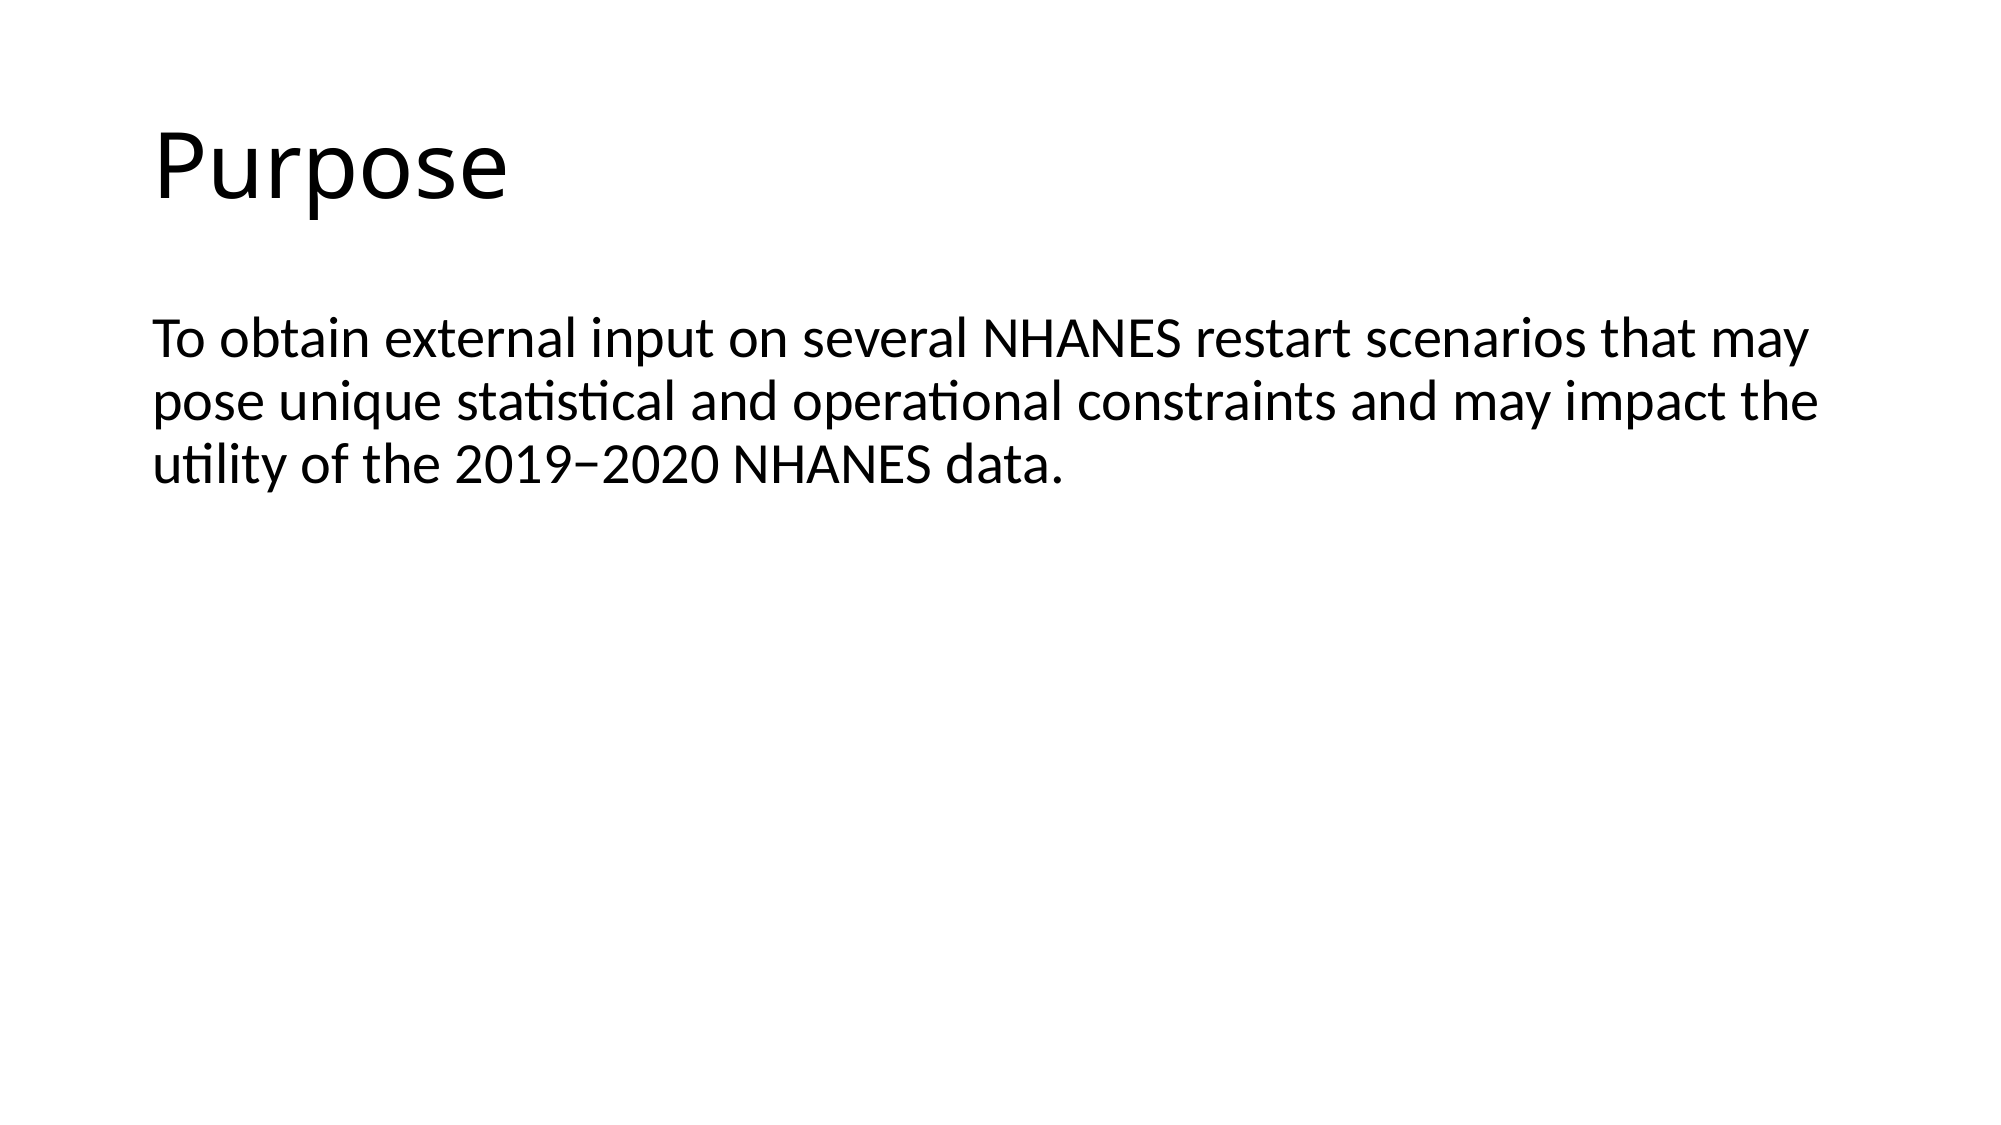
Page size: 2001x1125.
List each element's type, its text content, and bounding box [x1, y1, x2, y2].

list To obtain external input on several NHANES restart scenarios that may pose unique statistical and operational constraints and may impact the utility of the 2019−2020 NHANES data. [137, 299, 1863, 1014]
title Purpose [137, 59, 1863, 278]
